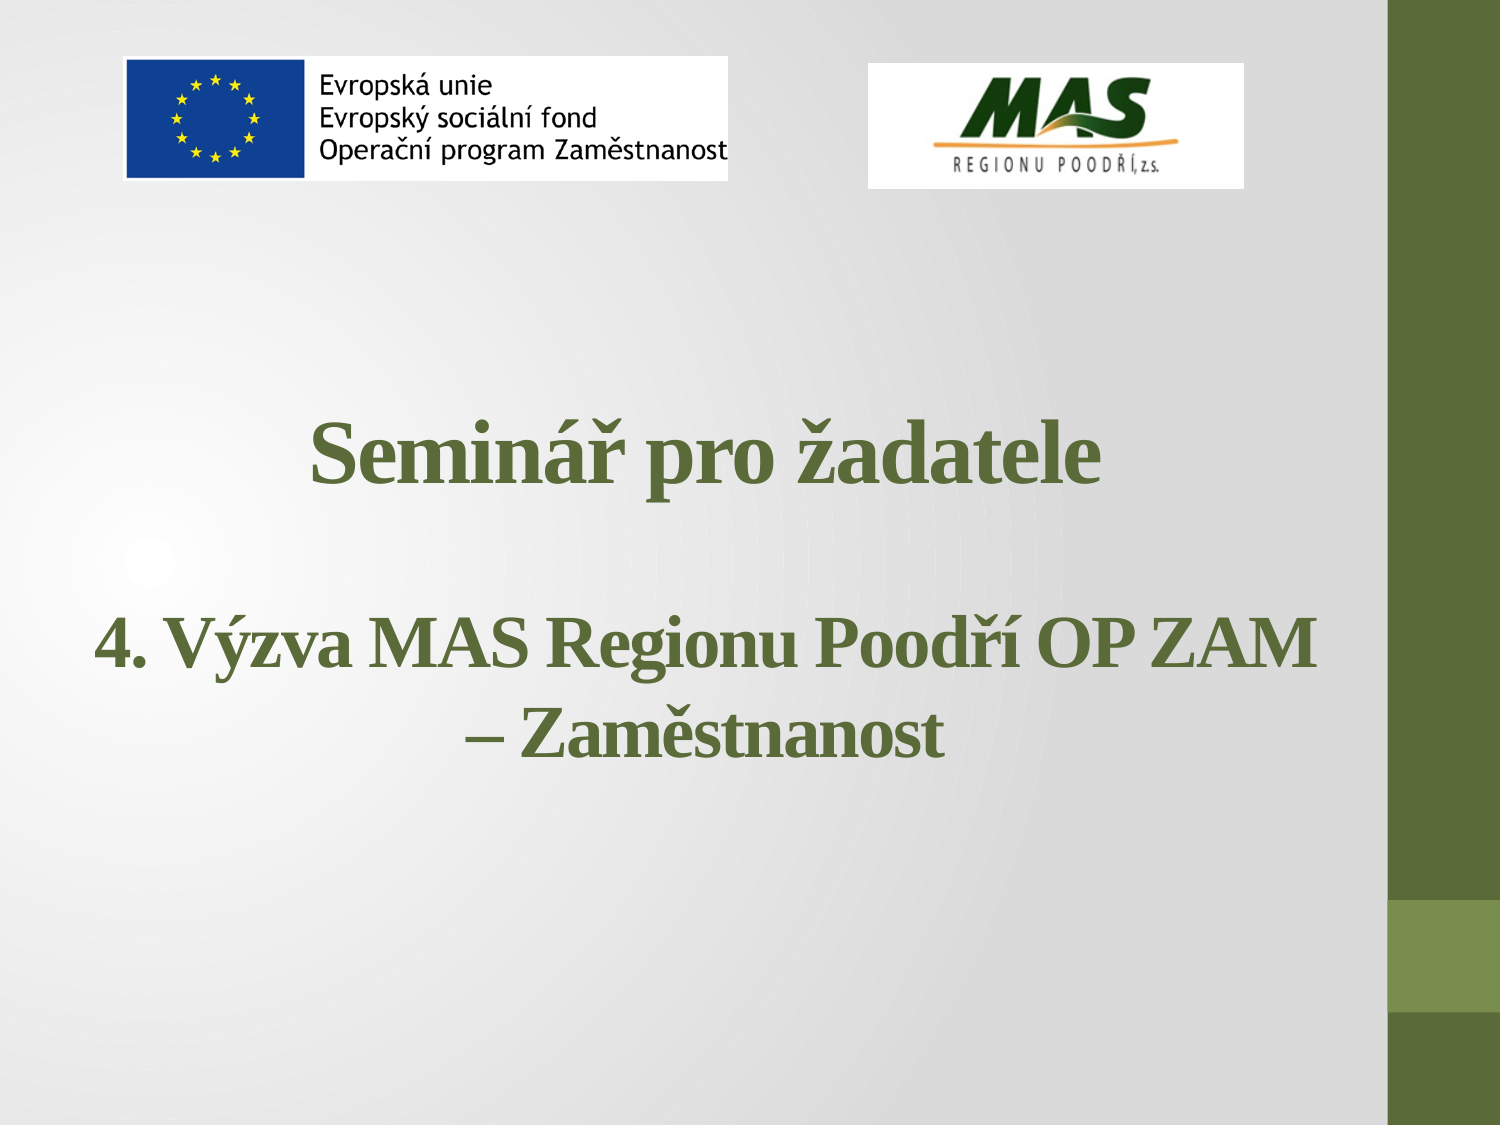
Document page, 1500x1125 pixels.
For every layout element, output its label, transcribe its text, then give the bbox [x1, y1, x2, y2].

title Seminář pro žadatele 4. Výzva MAS Regionu Poodří OP ZAM – Zaměstnanost [41, 302, 1341, 870]
picture [867, 63, 1244, 189]
picture [123, 55, 728, 182]
